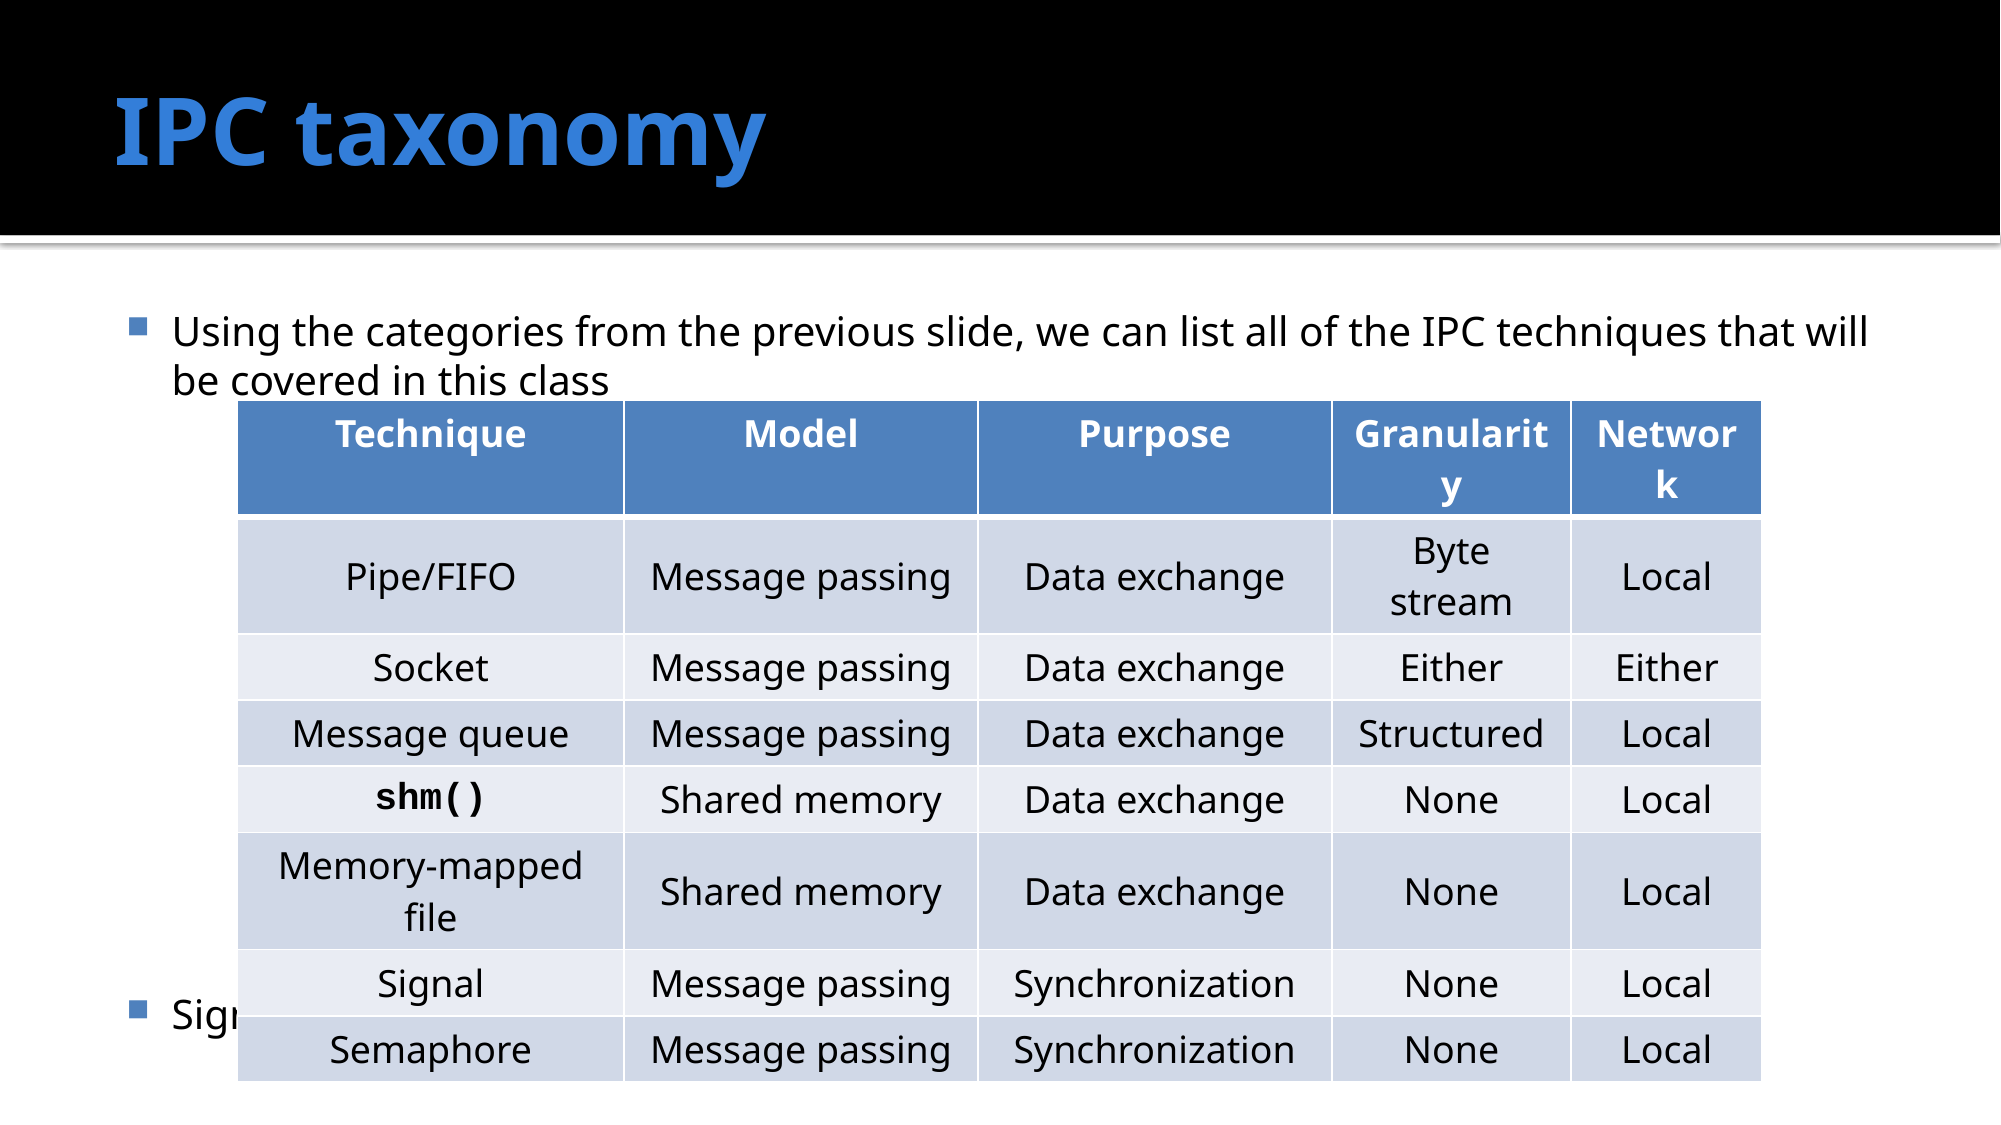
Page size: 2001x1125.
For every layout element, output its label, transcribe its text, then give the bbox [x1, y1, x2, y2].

table_cell Message queue [238, 701, 623, 765]
table_header Purpose [979, 401, 1331, 514]
table_cell Signal [238, 950, 623, 1015]
table_cell Pipe/FIFO [238, 520, 623, 633]
table_cell Local [1572, 1017, 1761, 1081]
table_cell Byte stream [1333, 520, 1570, 633]
table_cell Shared memory [625, 833, 977, 949]
table_cell Local [1572, 701, 1761, 765]
table_cell None [1333, 1017, 1570, 1081]
table_cell Socket [238, 635, 623, 699]
table_cell None [1333, 833, 1570, 949]
table_cell Synchronization [979, 1017, 1331, 1081]
table_cell Data exchange [979, 635, 1331, 699]
table_cell Data exchange [979, 520, 1331, 633]
table_header Technique [238, 401, 623, 514]
table_cell Shared memory [625, 767, 977, 832]
table_cell shm() [238, 767, 623, 832]
table_cell Message passing [625, 701, 977, 765]
table_cell Either [1333, 635, 1570, 699]
table_cell Data exchange [979, 701, 1331, 765]
table_cell Local [1572, 767, 1761, 832]
list Using the categories from the previous slide, we can list all of the IPC techniques that will be covered in this class Signals are a very limited form of IPC [99, 291, 1900, 1050]
table_header Granularity [1333, 401, 1570, 514]
table_cell Data exchange [979, 833, 1331, 949]
table_cell Structured [1333, 701, 1570, 765]
table_header Network [1572, 401, 1761, 514]
table_cell Local [1572, 950, 1761, 1015]
table_cell Message passing [625, 520, 977, 633]
table_header Model [625, 401, 977, 514]
table_cell Semaphore [238, 1017, 623, 1081]
table_cell Local [1572, 833, 1761, 949]
table_cell Message passing [625, 950, 977, 1015]
table_cell Data exchange [979, 767, 1331, 832]
table_cell Either [1572, 635, 1761, 699]
table_cell None [1333, 767, 1570, 832]
table_cell Local [1572, 520, 1761, 633]
table_cell Synchronization [979, 950, 1331, 1015]
title IPC taxonomy [99, 25, 1900, 231]
table_cell Memory-mapped file [238, 833, 623, 949]
table_cell None [1333, 950, 1570, 1015]
table_cell Message passing [625, 1017, 977, 1081]
table_cell Message passing [625, 635, 977, 699]
